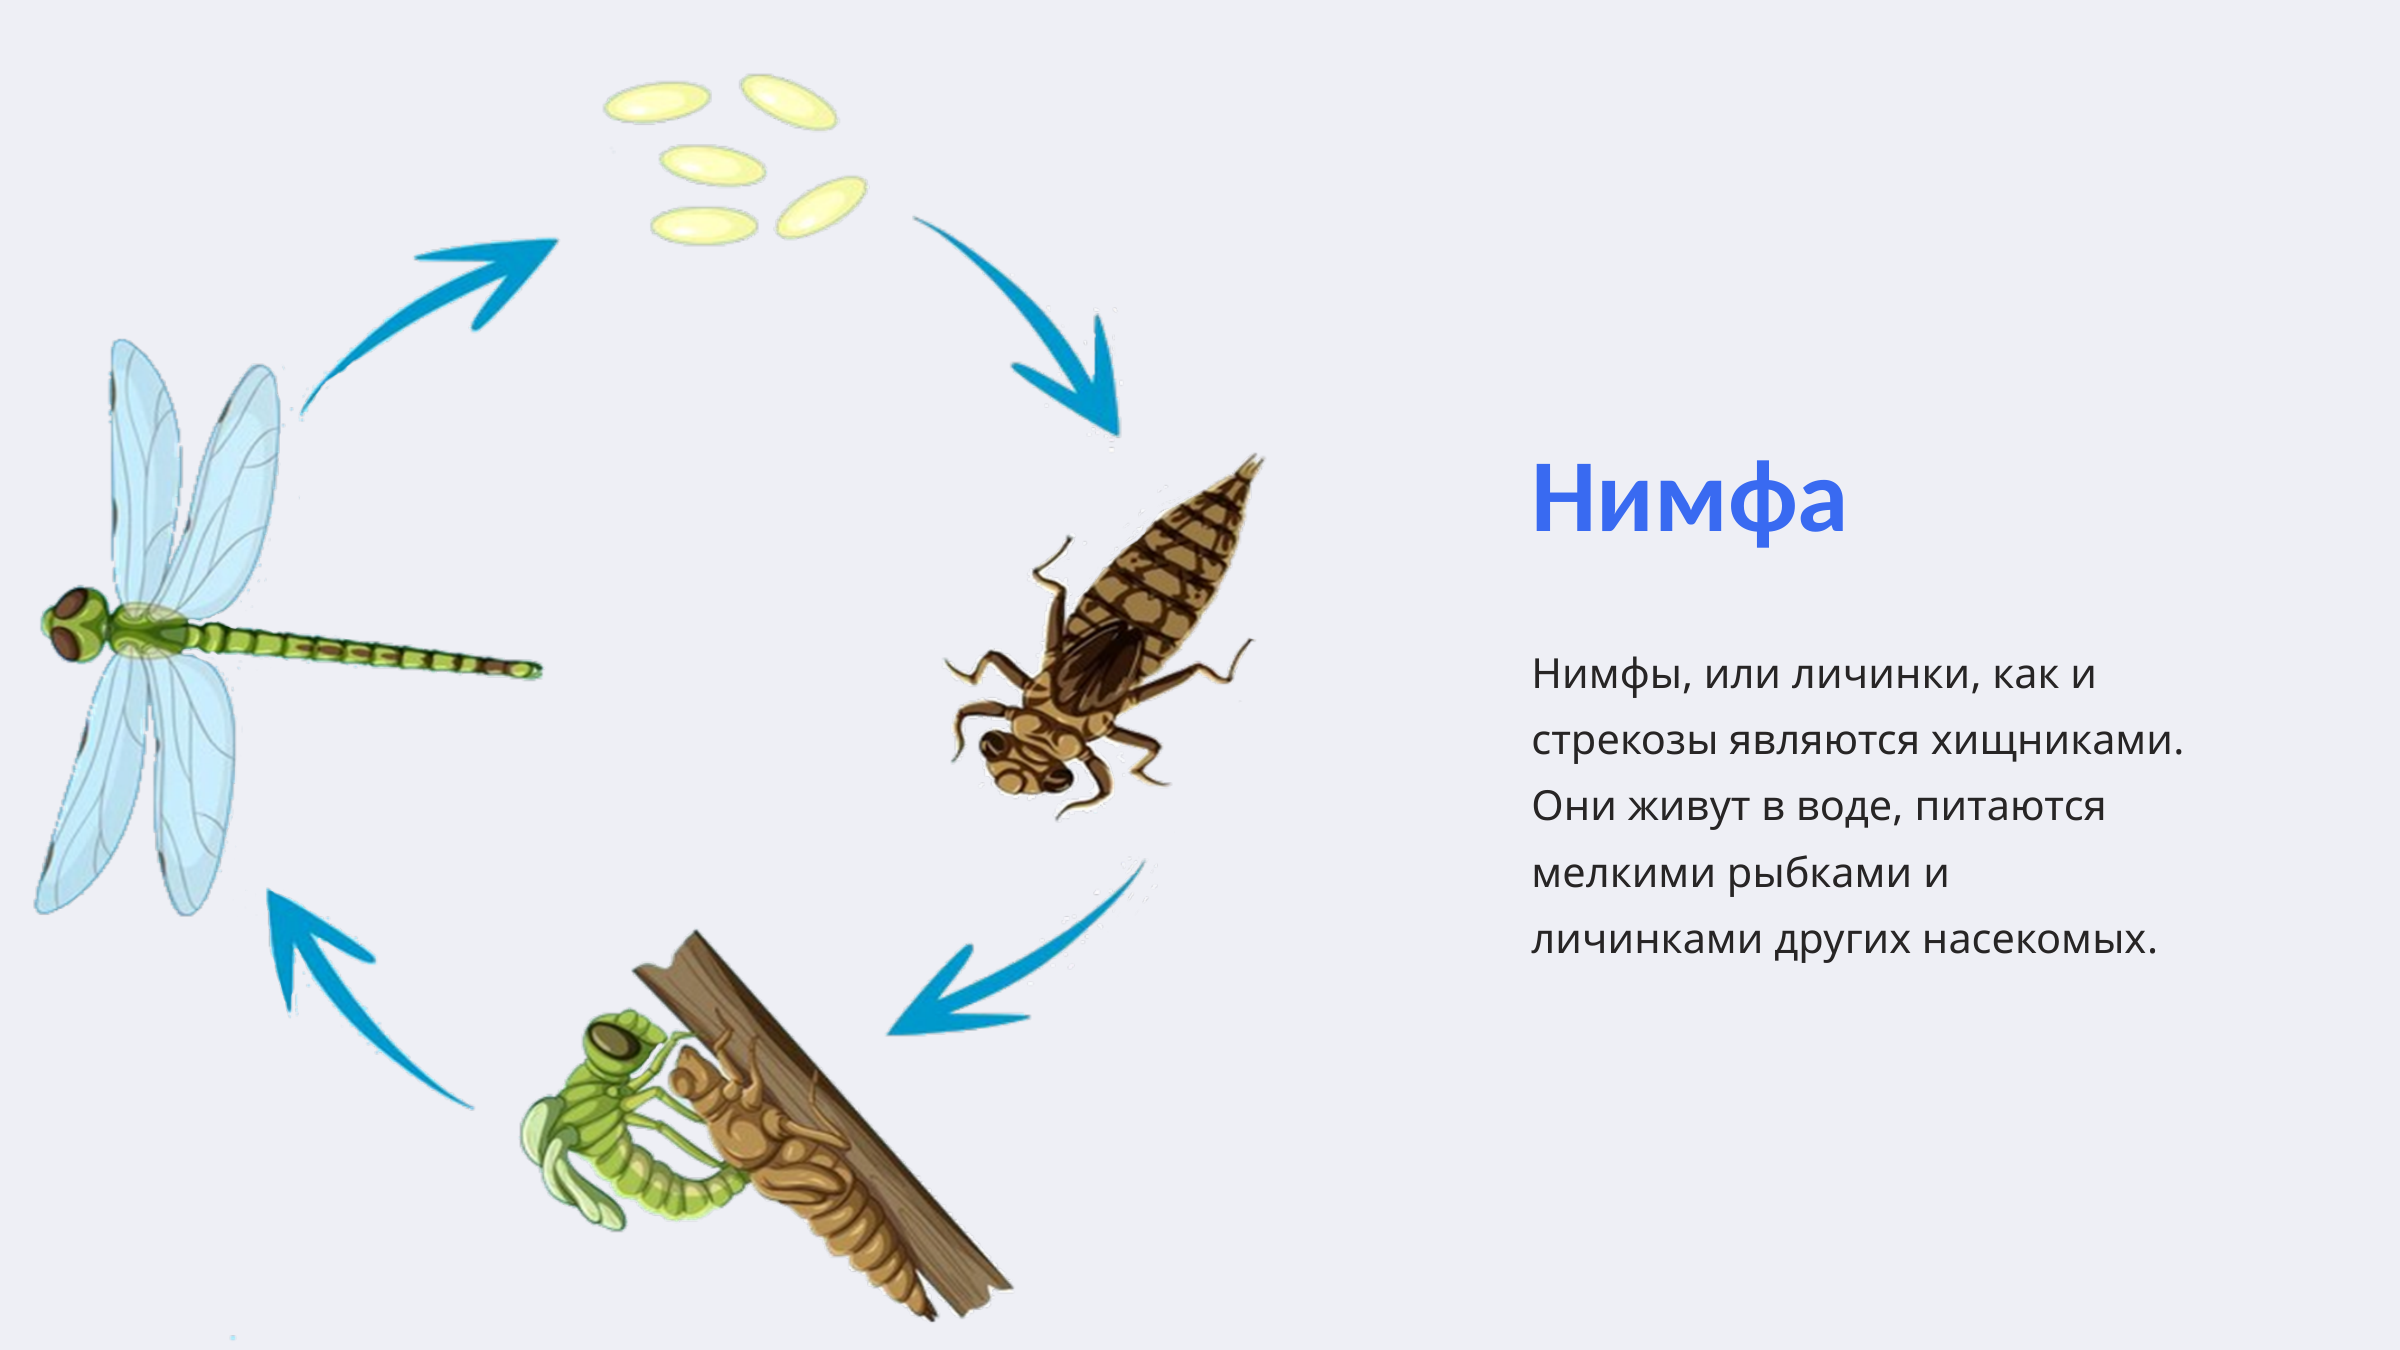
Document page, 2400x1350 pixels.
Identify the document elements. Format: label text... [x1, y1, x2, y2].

text_box Нимфы, или личинки, как и стрекозы являются хищниками. Они живут в воде, питаются мелкими рыбками и личинками других насекомых. [1516, 622, 2200, 1113]
picture [0, 11, 1313, 1350]
text_box Нимфа [1516, 415, 2306, 545]
